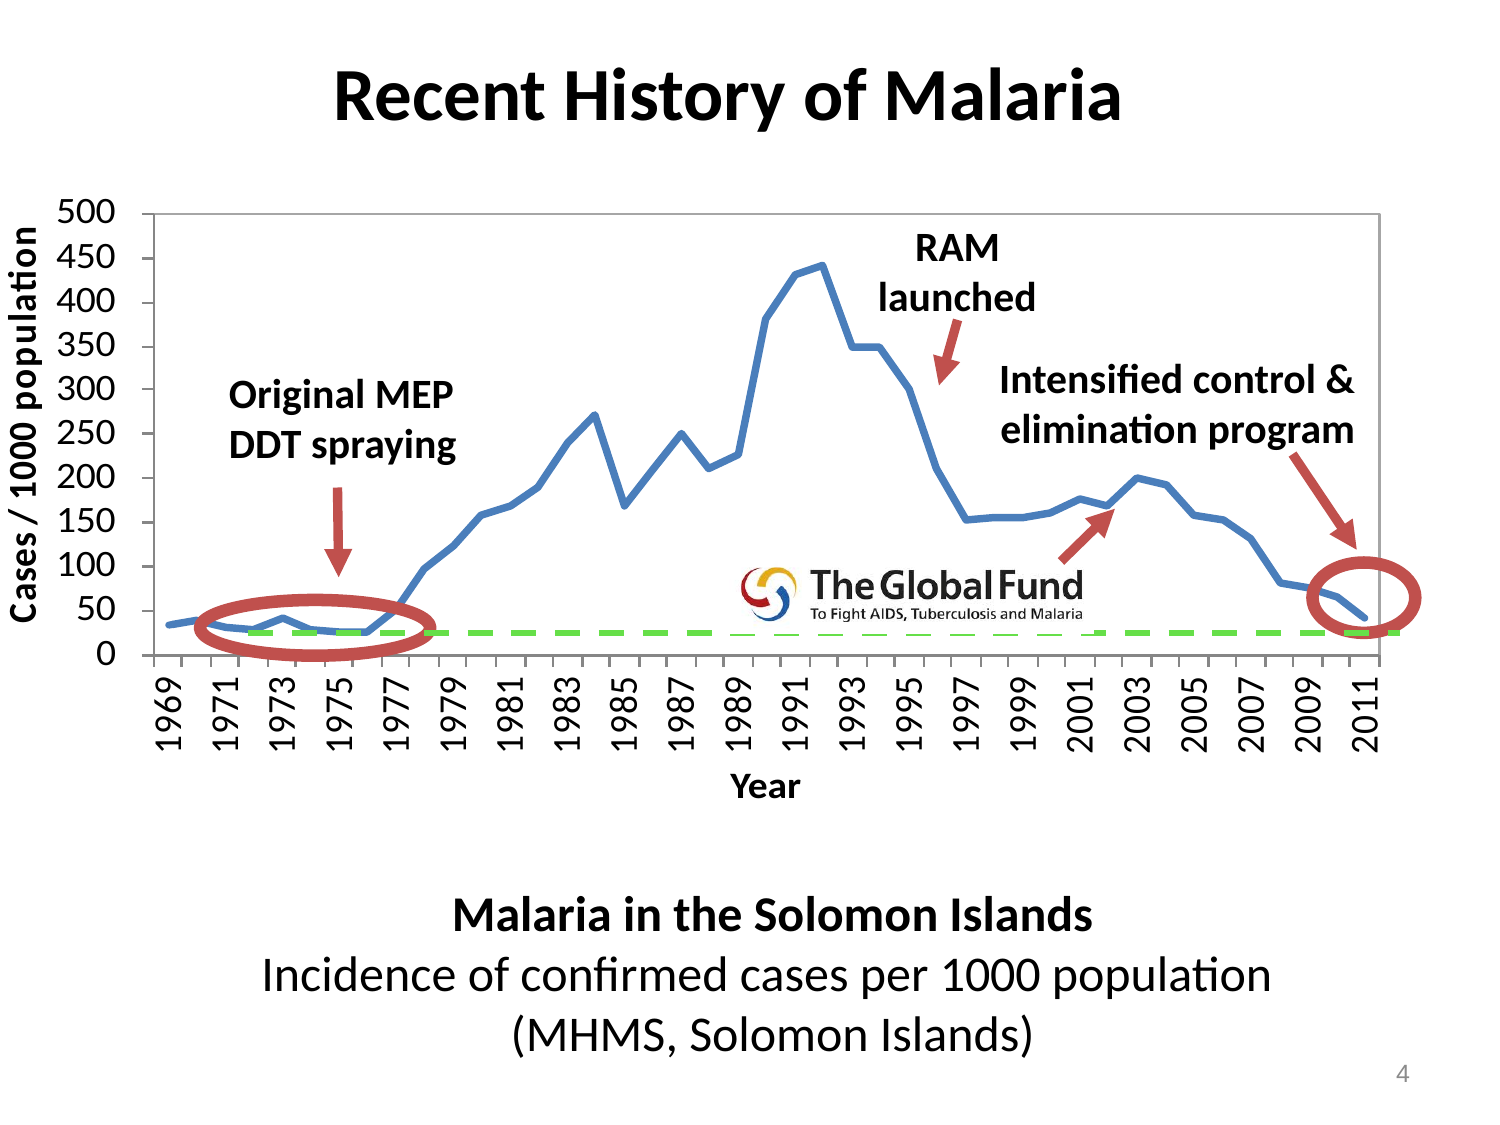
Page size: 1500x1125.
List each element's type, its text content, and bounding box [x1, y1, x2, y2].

picture [0, 172, 1416, 849]
text_box Malaria in the Solomon Islands Incidence of confirmed cases per 1000 population (MHMS, Solomon Islands) [204, 874, 1342, 1069]
text_box Recent History of Malaria [318, 37, 1140, 143]
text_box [1060, 508, 1116, 562]
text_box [938, 319, 958, 386]
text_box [1292, 453, 1357, 550]
slide_number 4 [1074, 1042, 1425, 1103]
